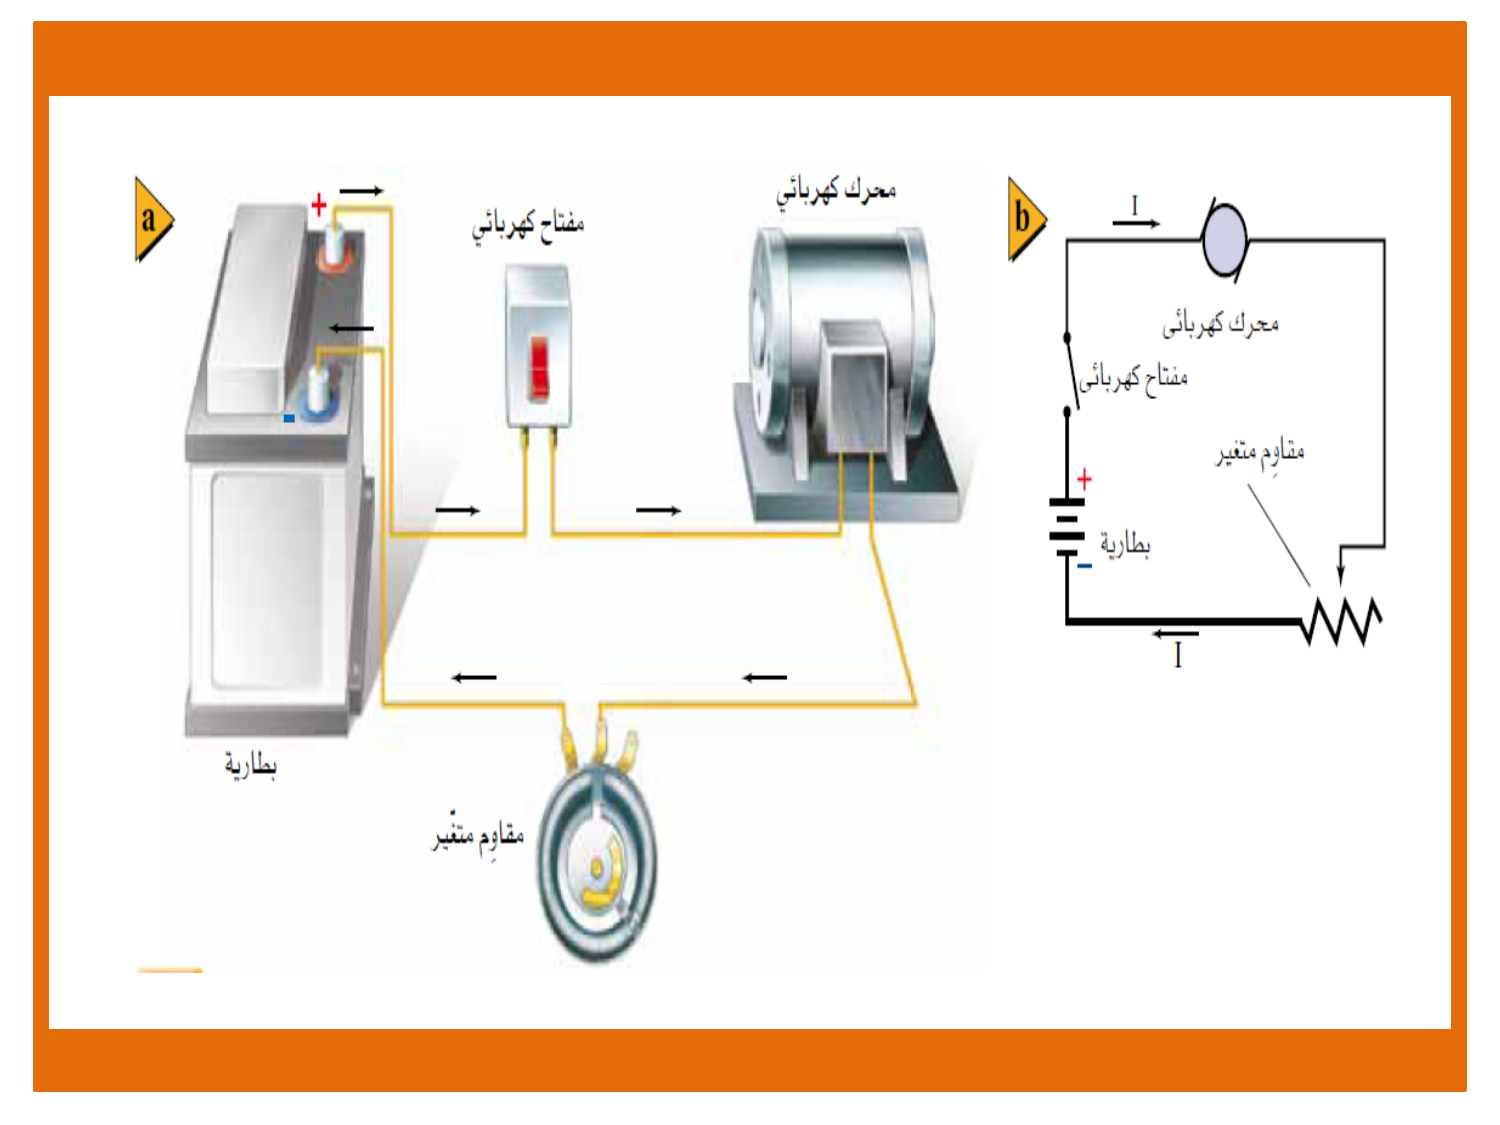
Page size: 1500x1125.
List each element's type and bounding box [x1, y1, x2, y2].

text_box [33, 1029, 1467, 1092]
picture [70, 128, 1430, 973]
text_box [1451, 92, 1467, 1033]
text_box [33, 92, 49, 1033]
text_box [33, 21, 1467, 96]
